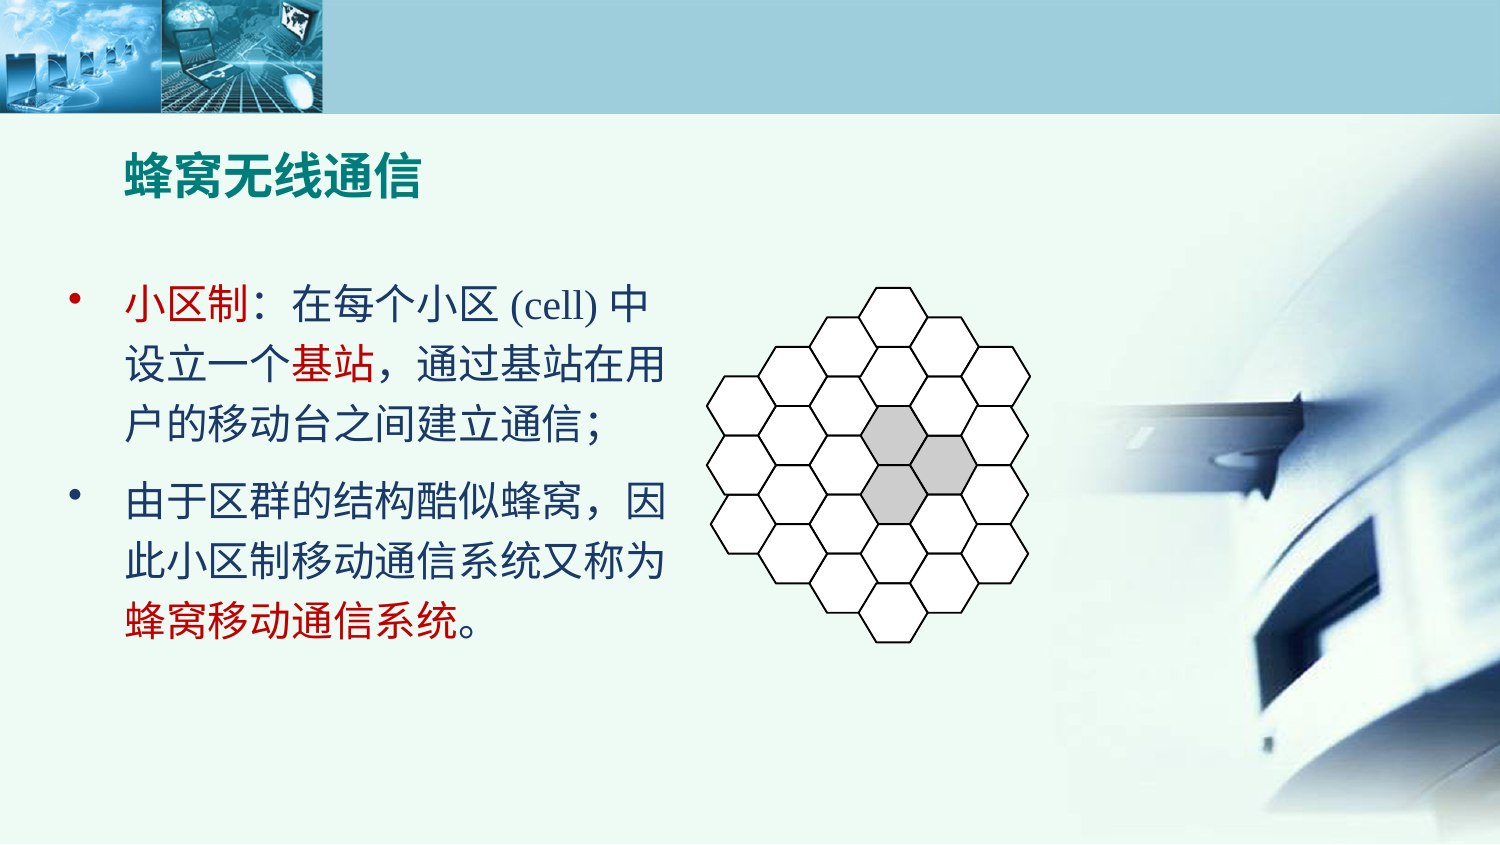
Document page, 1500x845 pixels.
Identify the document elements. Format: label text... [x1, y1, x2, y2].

picture [0, 0, 1500, 844]
title 蜂窝无线通信 [108, 103, 1164, 245]
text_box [702, 283, 1034, 647]
list 小区制：在每个小区(cell)中设立一个基站，通过基站在用户的移动台之间建立通信； 由于区群的结构酷似蜂窝，因此小区制移动通信系统又称为蜂窝移动通信系统。 [52, 260, 692, 742]
